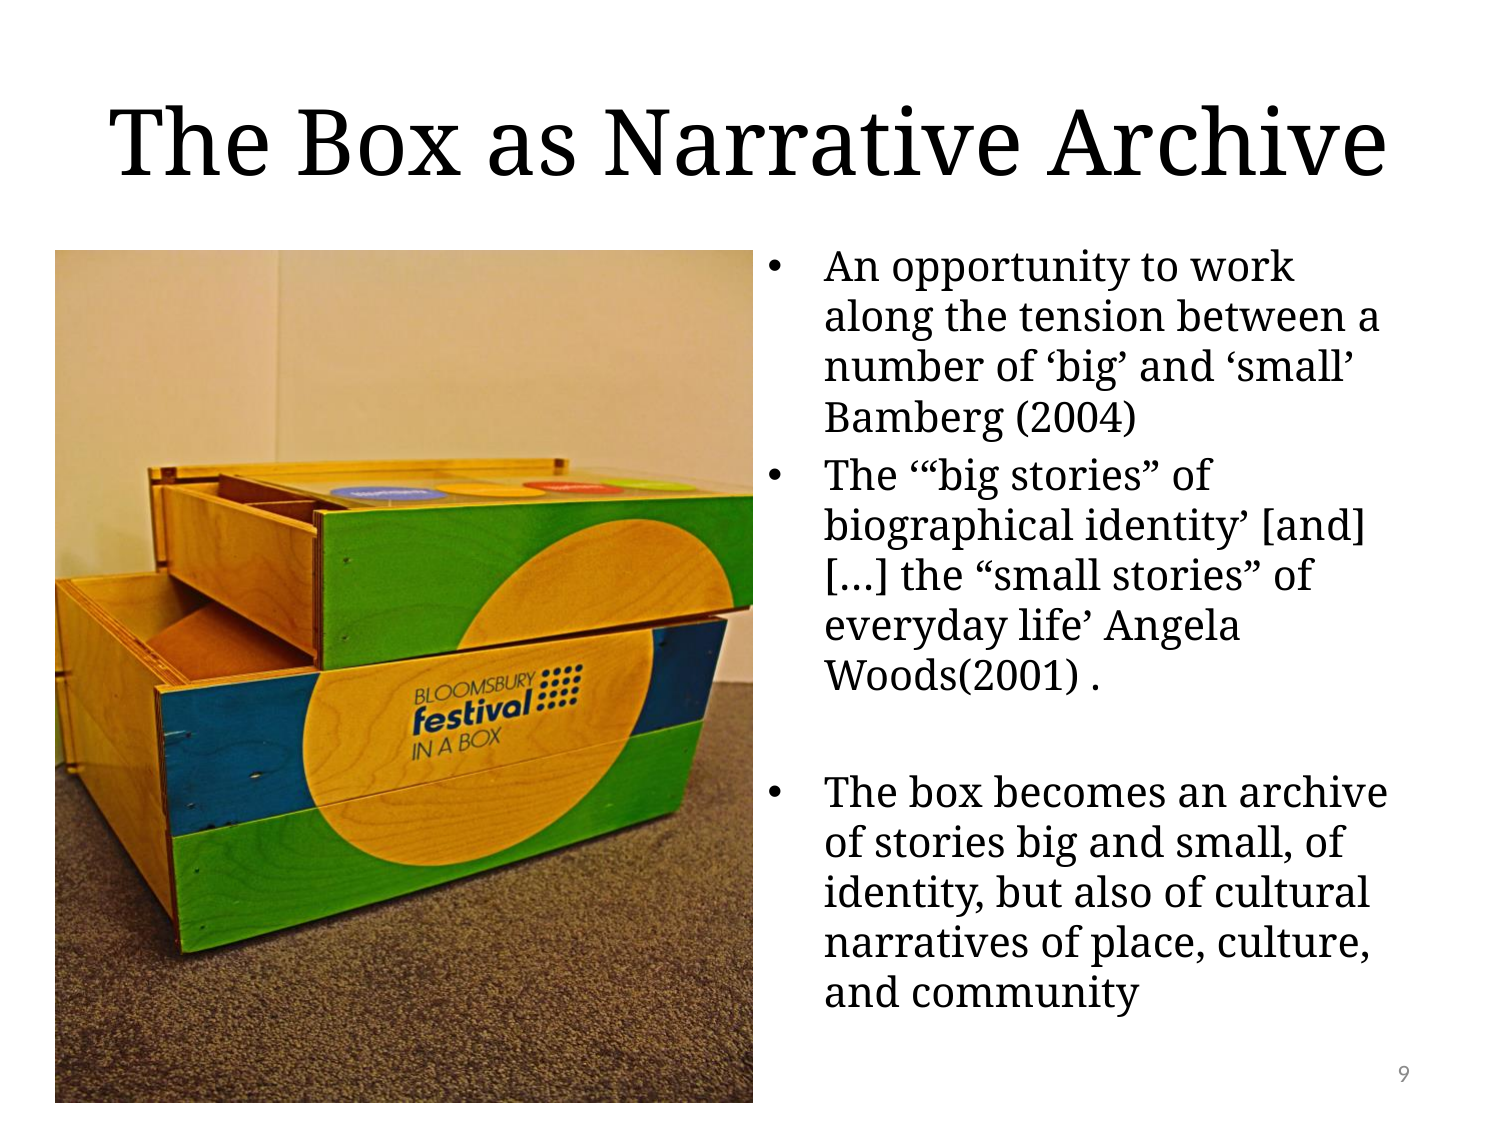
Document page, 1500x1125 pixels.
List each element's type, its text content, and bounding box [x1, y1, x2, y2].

list An opportunity to work along the tension between a number of ‘big’ and ‘small’ Bamberg (2004) The ‘“big stories” of biographical identity’ [and] […] the “small stories” of everyday life’ Angela Woods(2001) . The box becomes an archive of stories big and small, of identity, but also of cultural narratives of place, culture, and community [752, 232, 1425, 1103]
picture [55, 250, 753, 1103]
title The Box as Narrative Archive [75, 45, 1425, 233]
slide_number 9 [1074, 1042, 1425, 1103]
